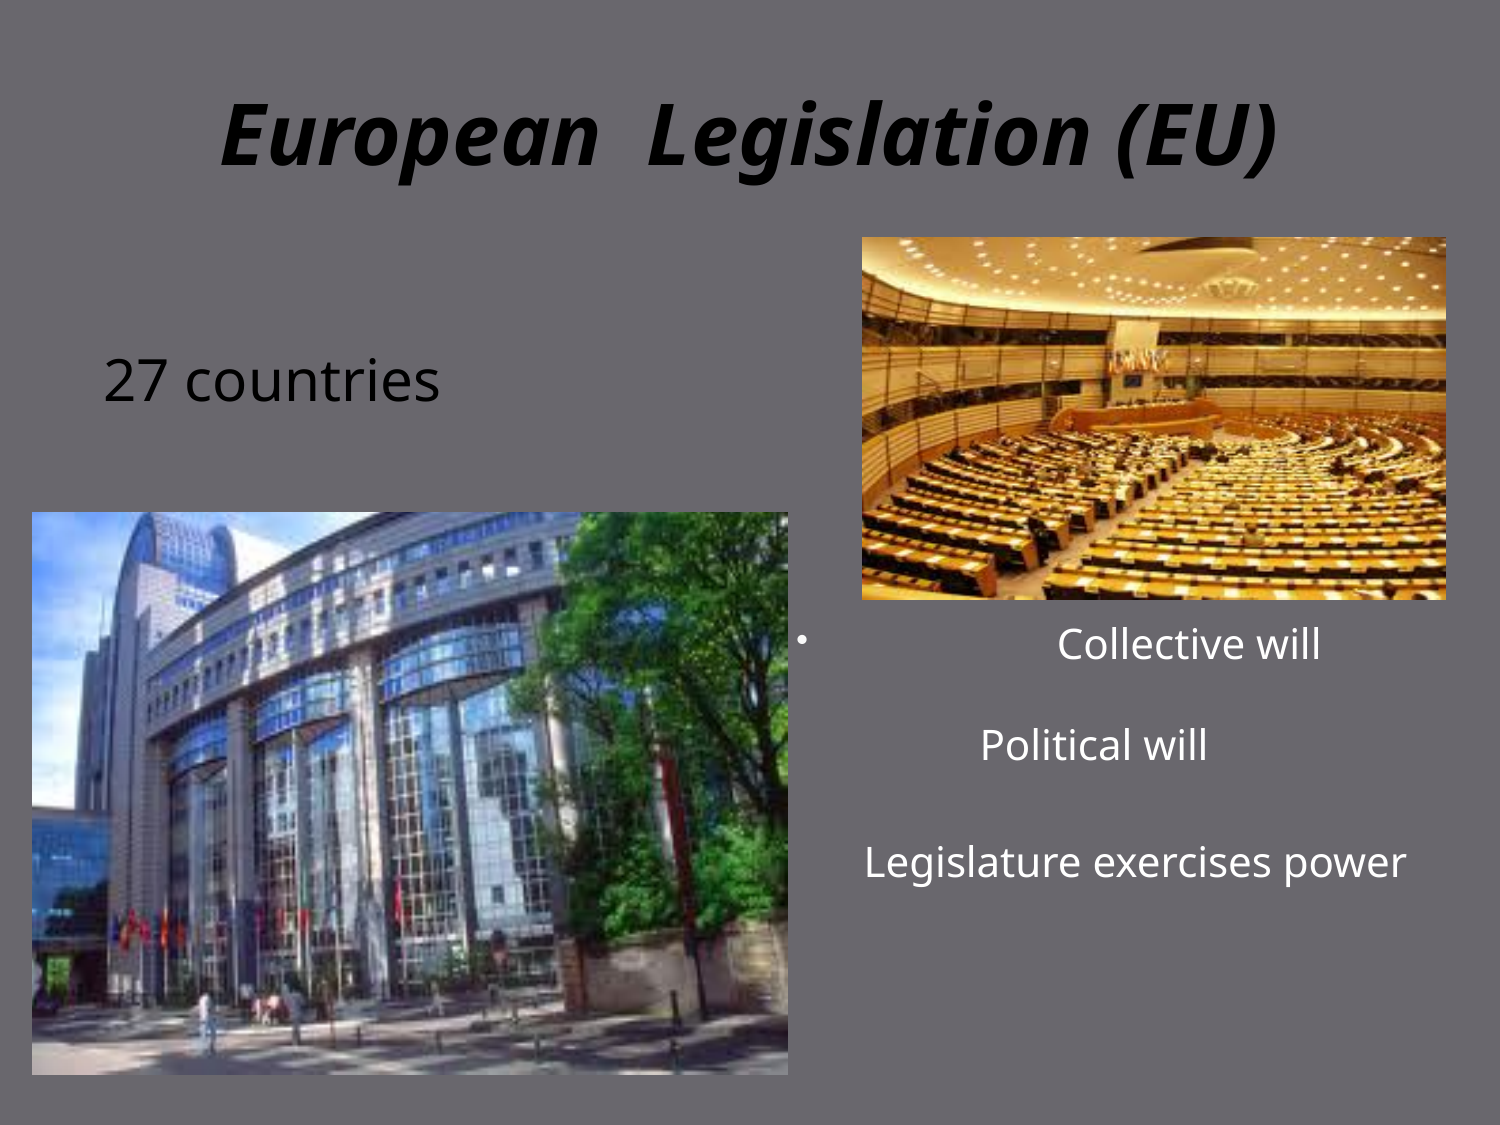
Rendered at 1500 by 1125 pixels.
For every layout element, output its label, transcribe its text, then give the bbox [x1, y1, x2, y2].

title European Legislation (EU) [112, 24, 1388, 238]
picture [862, 237, 1446, 601]
picture [31, 512, 788, 1076]
list Collective will Political will Legislature exercises power [762, 324, 1500, 1000]
text_box 27 countries [88, 336, 456, 421]
